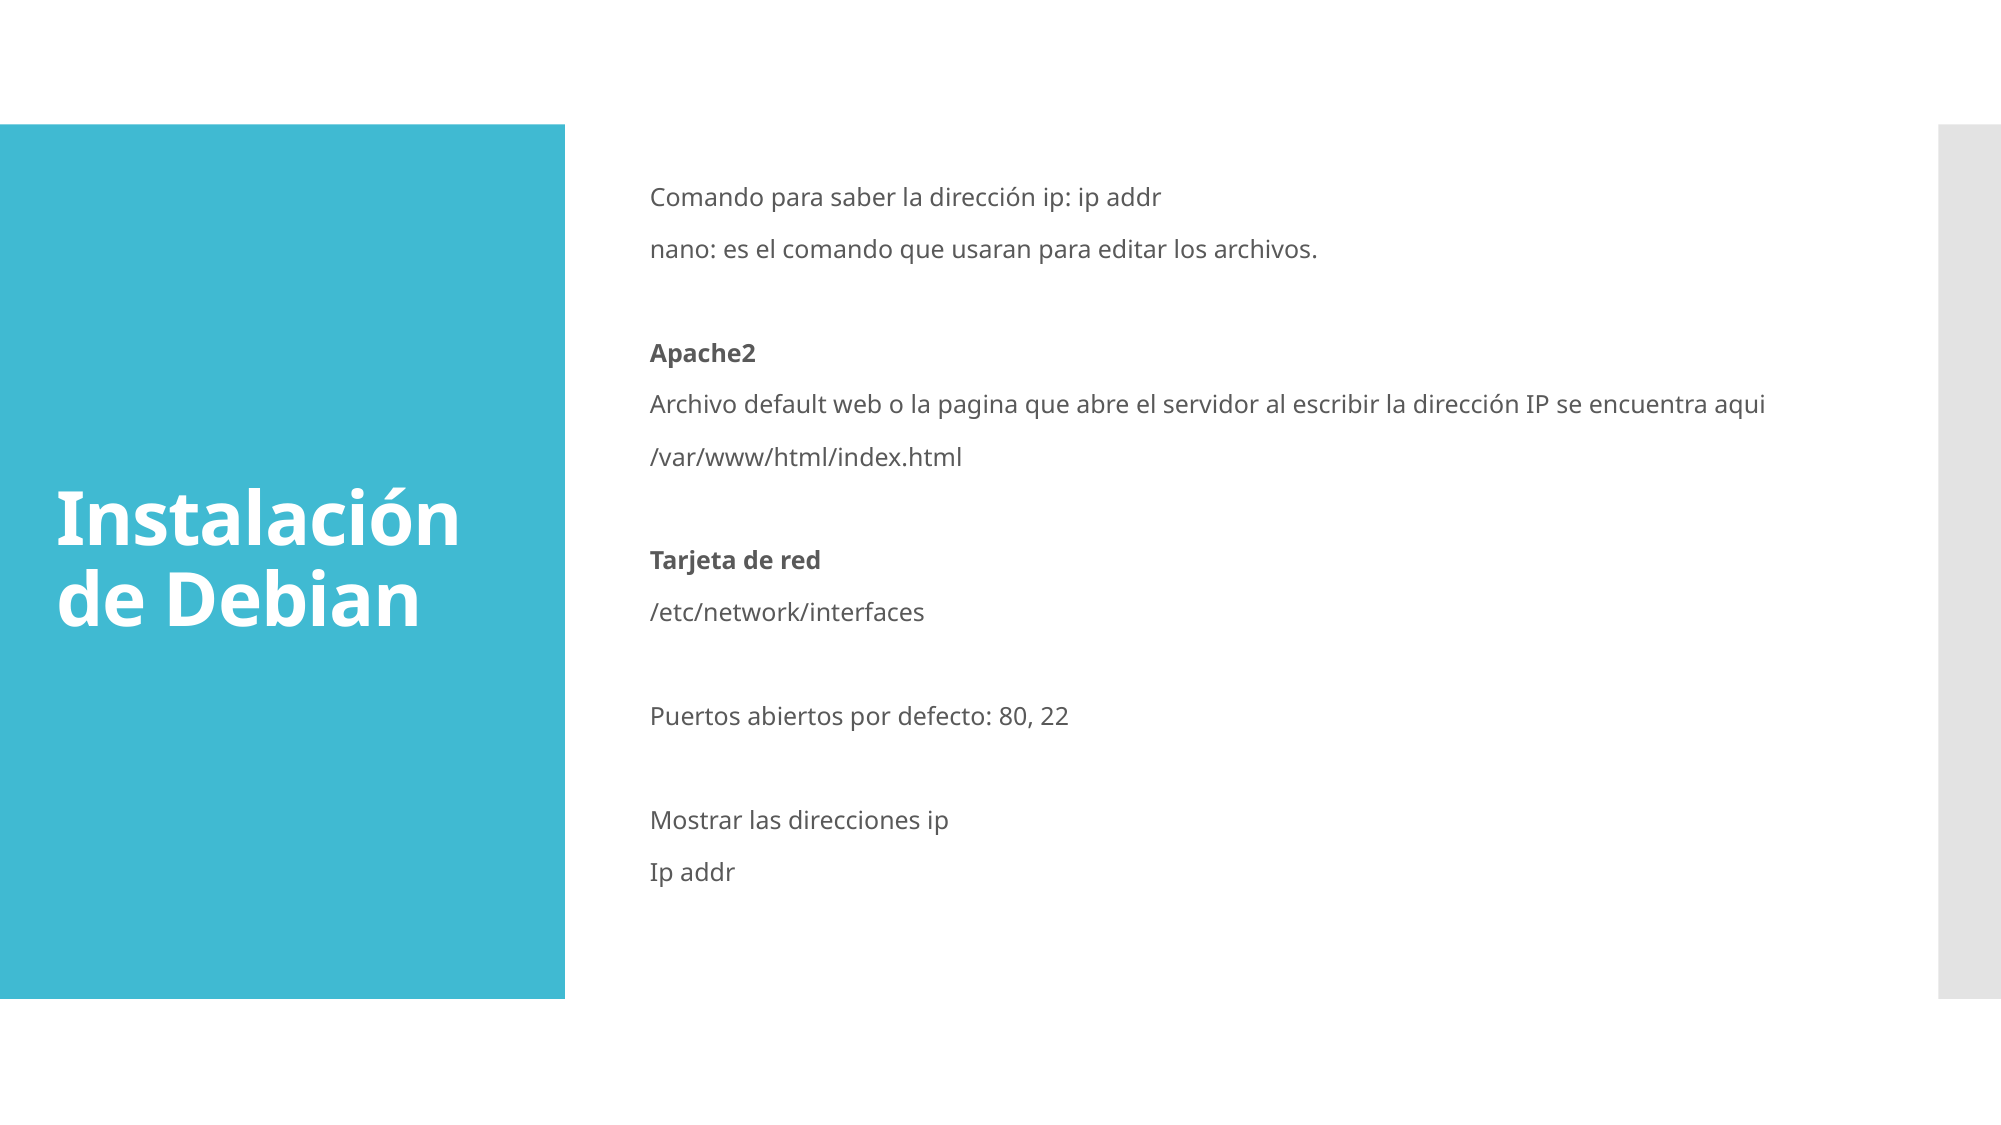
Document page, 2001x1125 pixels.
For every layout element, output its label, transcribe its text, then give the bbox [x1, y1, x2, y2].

title Instalación de Debian [41, 184, 525, 940]
list Comando para saber la dirección ip: ip addr nano: es el comando que usaran para editar los archivos. Apache2 Archivo default web o la pagina que abre el servidor al escribir la dirección IP se encuentra aqui /var/www/html/index.html Tarjeta de red /etc/network/interfaces Puertos abiertos por defecto: 80, 22 Mostrar las direcciones ip Ip addr [634, 141, 1835, 982]
